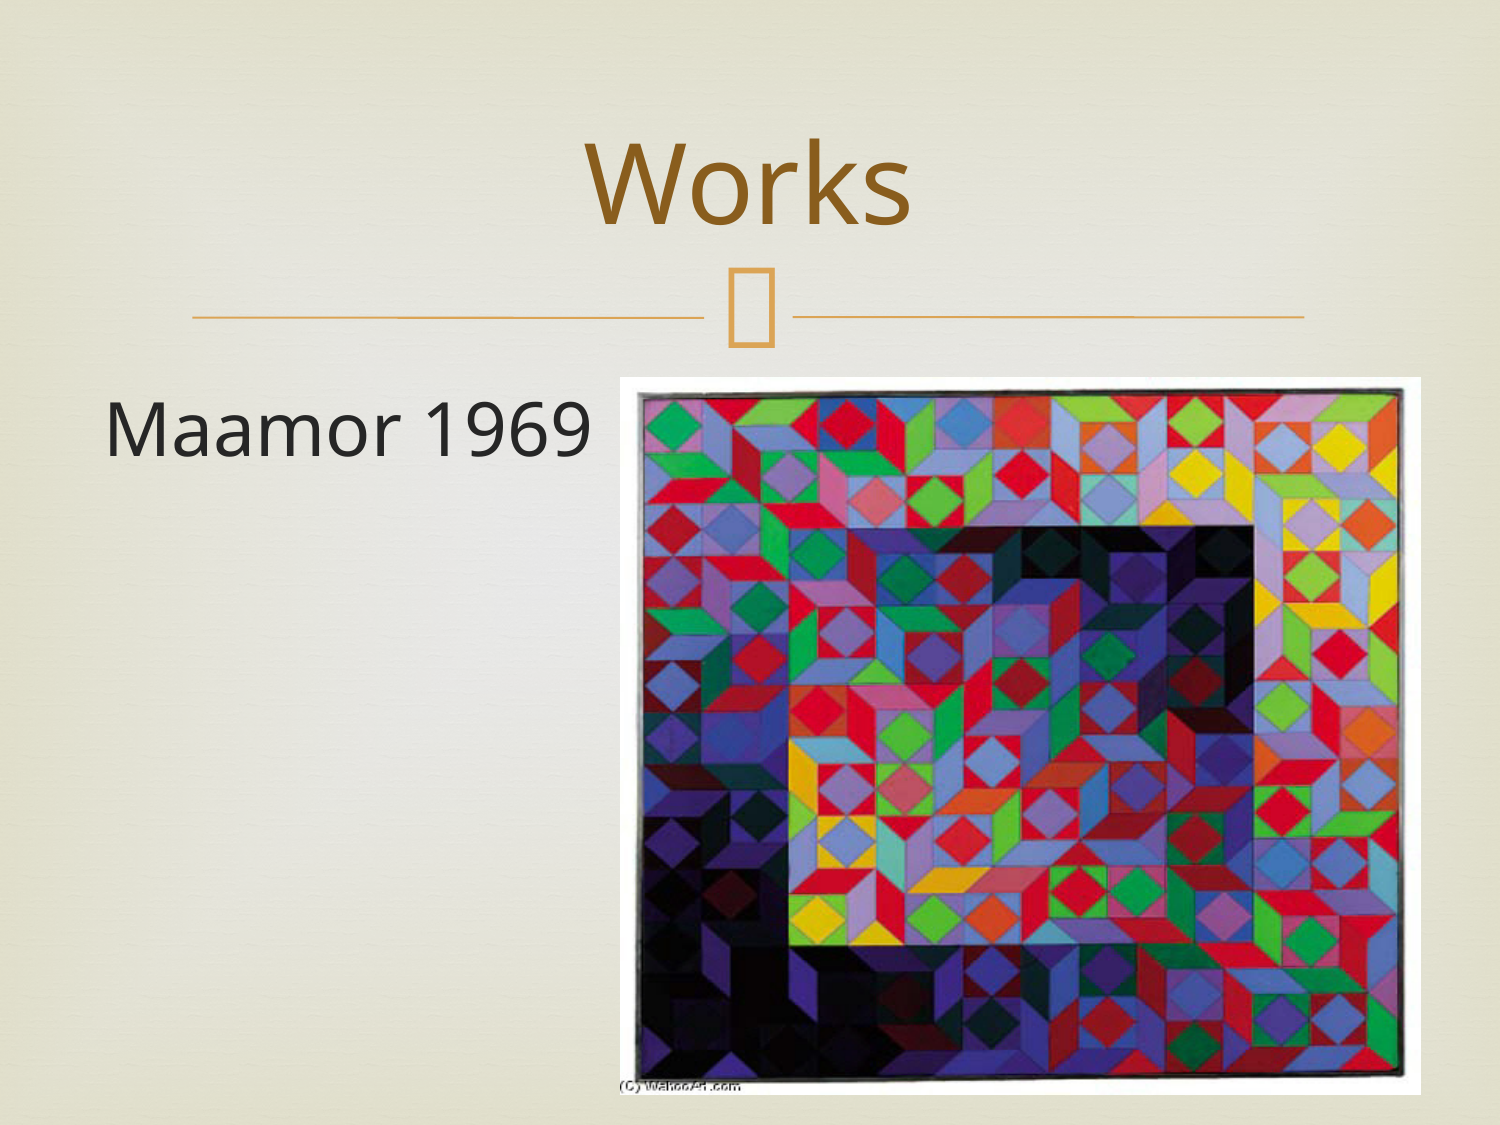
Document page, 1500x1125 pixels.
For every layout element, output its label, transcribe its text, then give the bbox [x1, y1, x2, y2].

list Maamor 1969 [88, 373, 1360, 1010]
picture [619, 377, 1421, 1096]
title Works [112, 93, 1386, 267]
